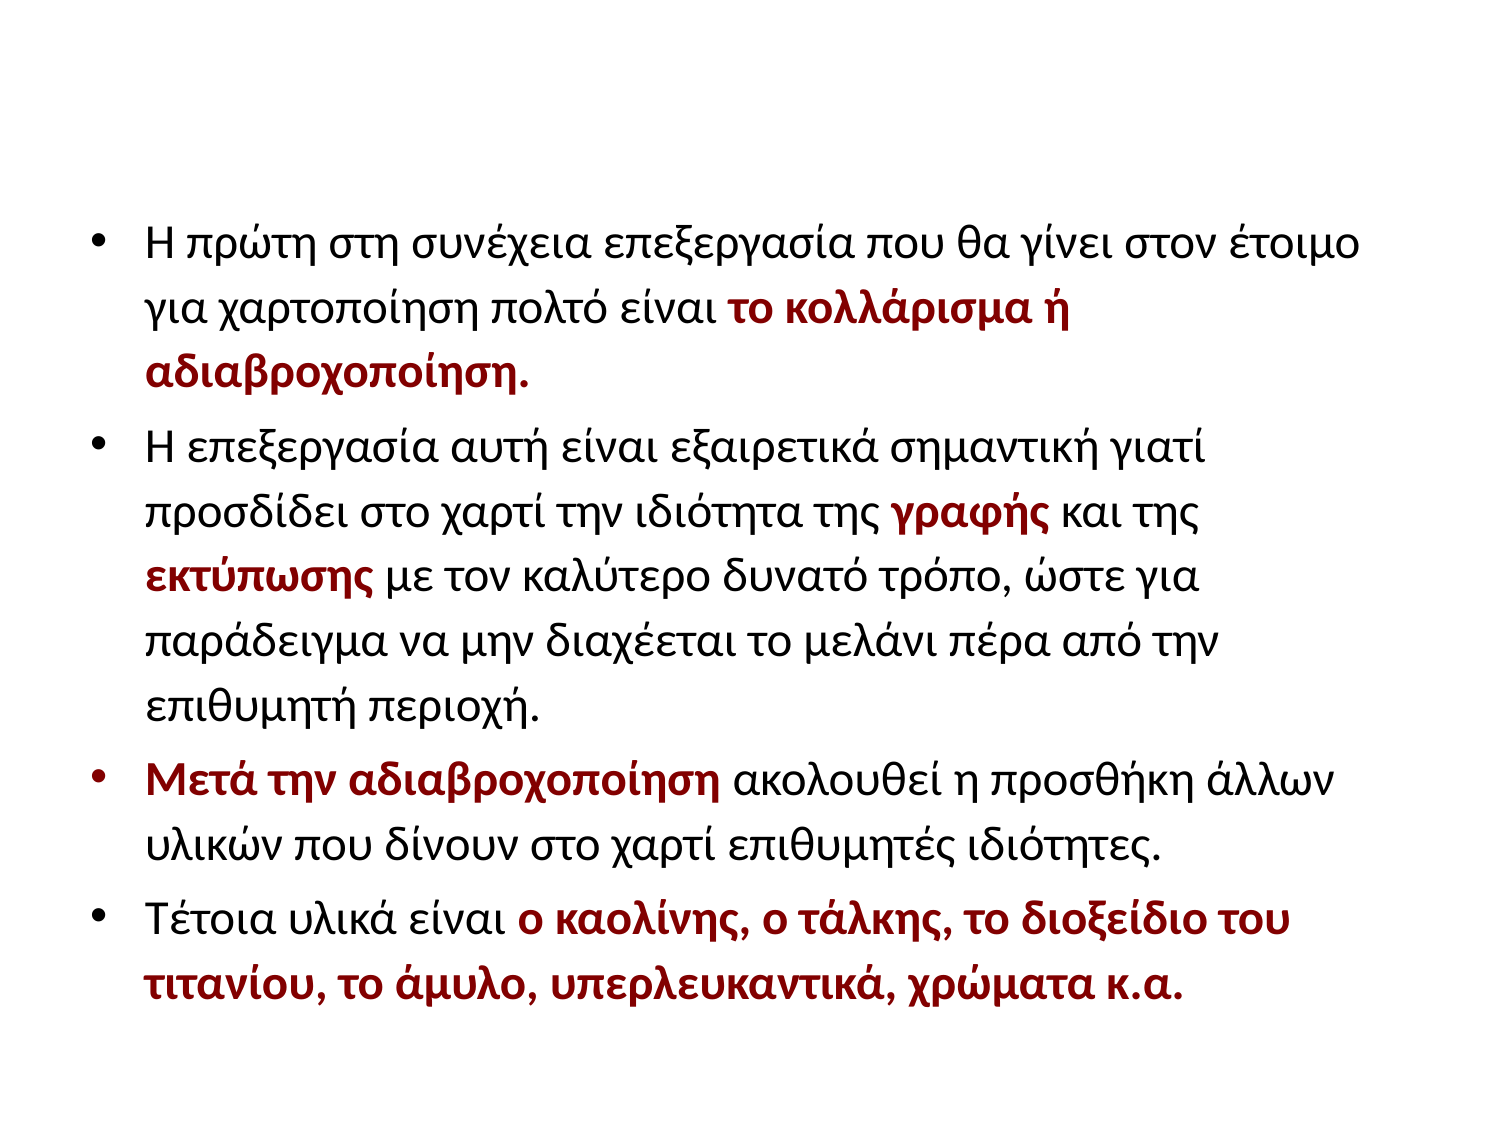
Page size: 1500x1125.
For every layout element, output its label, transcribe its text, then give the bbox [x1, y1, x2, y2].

list Η πρώτη στη συνέχεια επεξεργασία που θα γίνει στον έτοιμο για χαρτοποίηση πολτό είναι το κολλάρισμα ή αδιαβροχοποίηση. Η επεξεργασία αυτή είναι εξαιρετικά σημαντική γιατί προσδίδει στο χαρτί την ιδιότητα της γραφής και της εκτύπωσης με τον καλύτερο δυνατό τρόπο, ώστε για παράδειγμα να μην διαχέεται το μελάνι πέρα από την επιθυμητή περιοχή. Μετά την αδιαβροχοποίηση ακολουθεί η προσθήκη άλλων υλικών που δίνουν στο χαρτί επιθυμητές ιδιότητες. Τέτοια υλικά είναι ο καολίνης, ο τάλκης, το διοξείδιο του τιτανίου, το άμυλο, υπερλευκαντικά, χρώματα κ.α. [75, 196, 1425, 1024]
